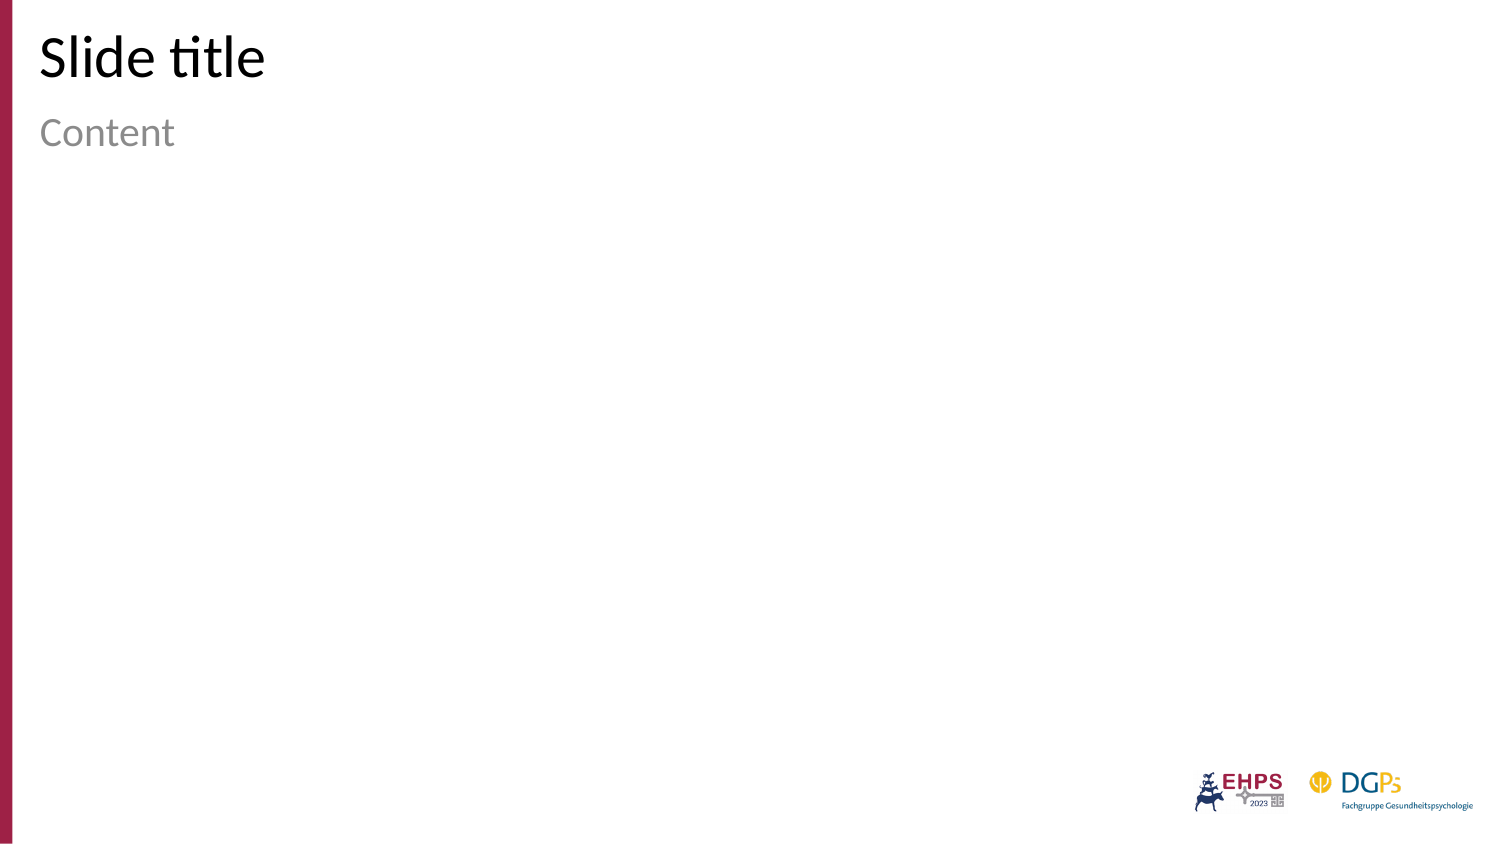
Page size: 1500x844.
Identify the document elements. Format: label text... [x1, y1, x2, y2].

text_box [0, 0, 14, 844]
title Slide title [24, 9, 1300, 96]
picture [1193, 770, 1288, 814]
picture [1308, 770, 1479, 814]
subtitle Content [24, 96, 1475, 793]
